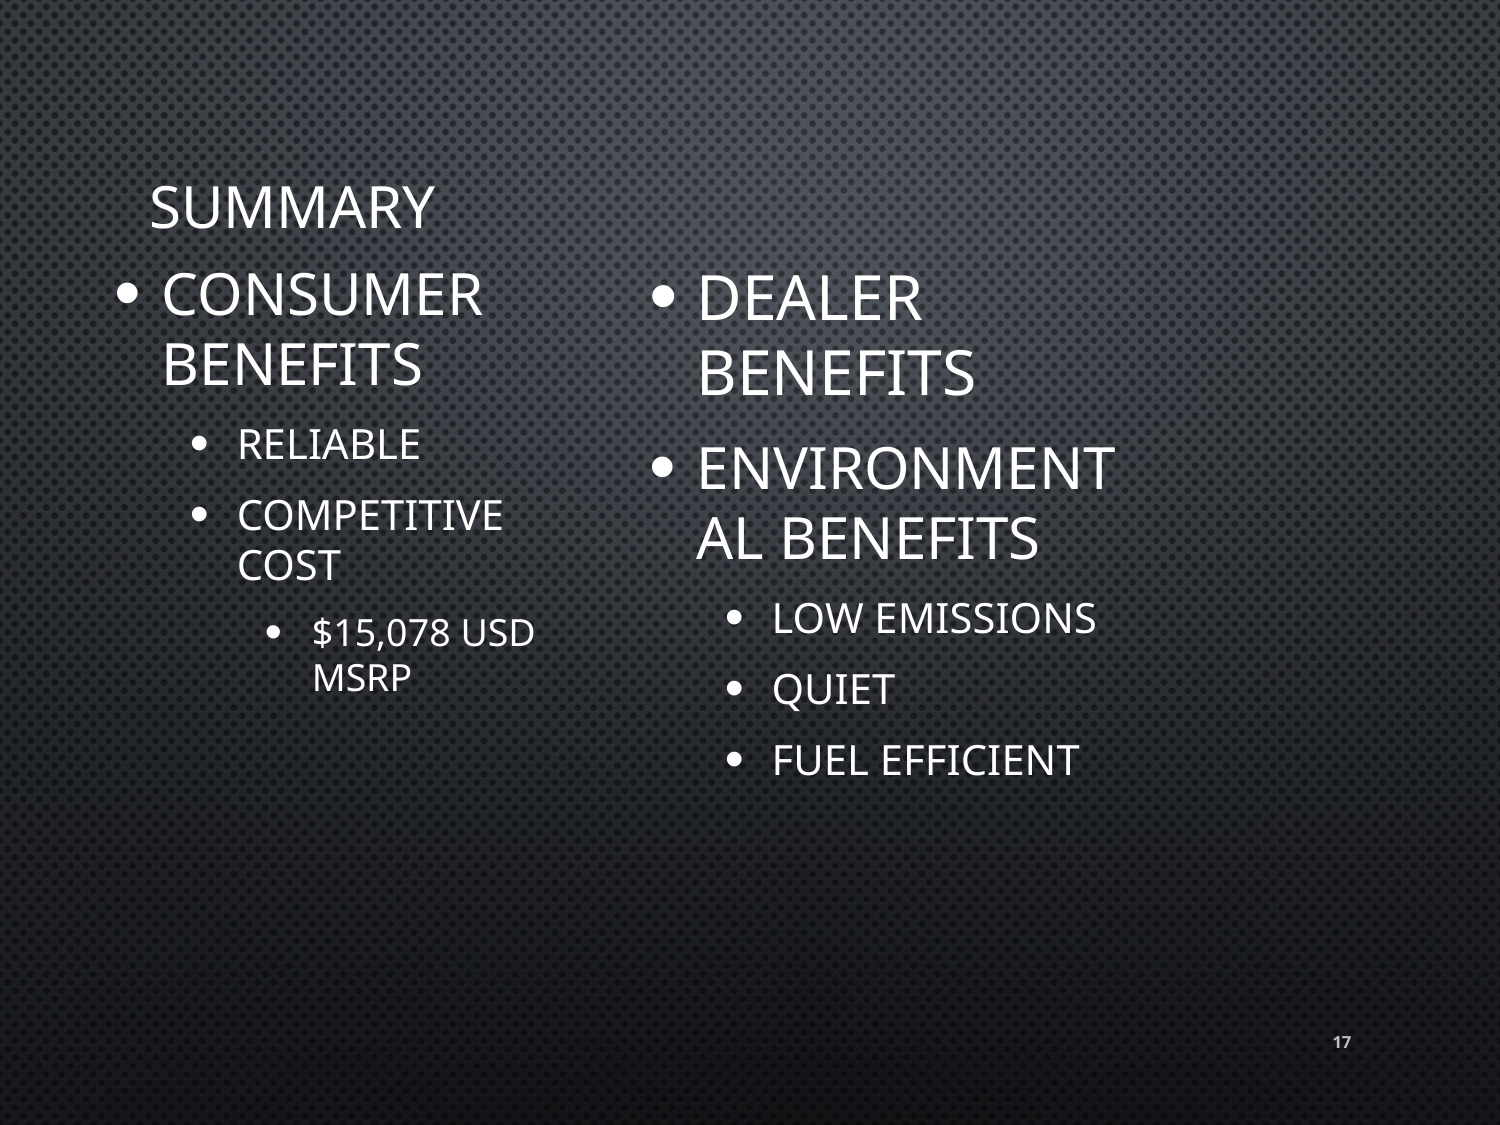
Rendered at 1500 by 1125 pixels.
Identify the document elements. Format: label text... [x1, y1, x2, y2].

slide_number 17 [1298, 1013, 1367, 1074]
list Dealer Benefits Environmental Benefits Low Emissions Quiet Fuel Efficient [634, 249, 1142, 991]
list Consumer Benefits Reliable Competitive Cost $15,078 USD MSRP [99, 249, 607, 1100]
title Summary [134, 97, 1367, 314]
